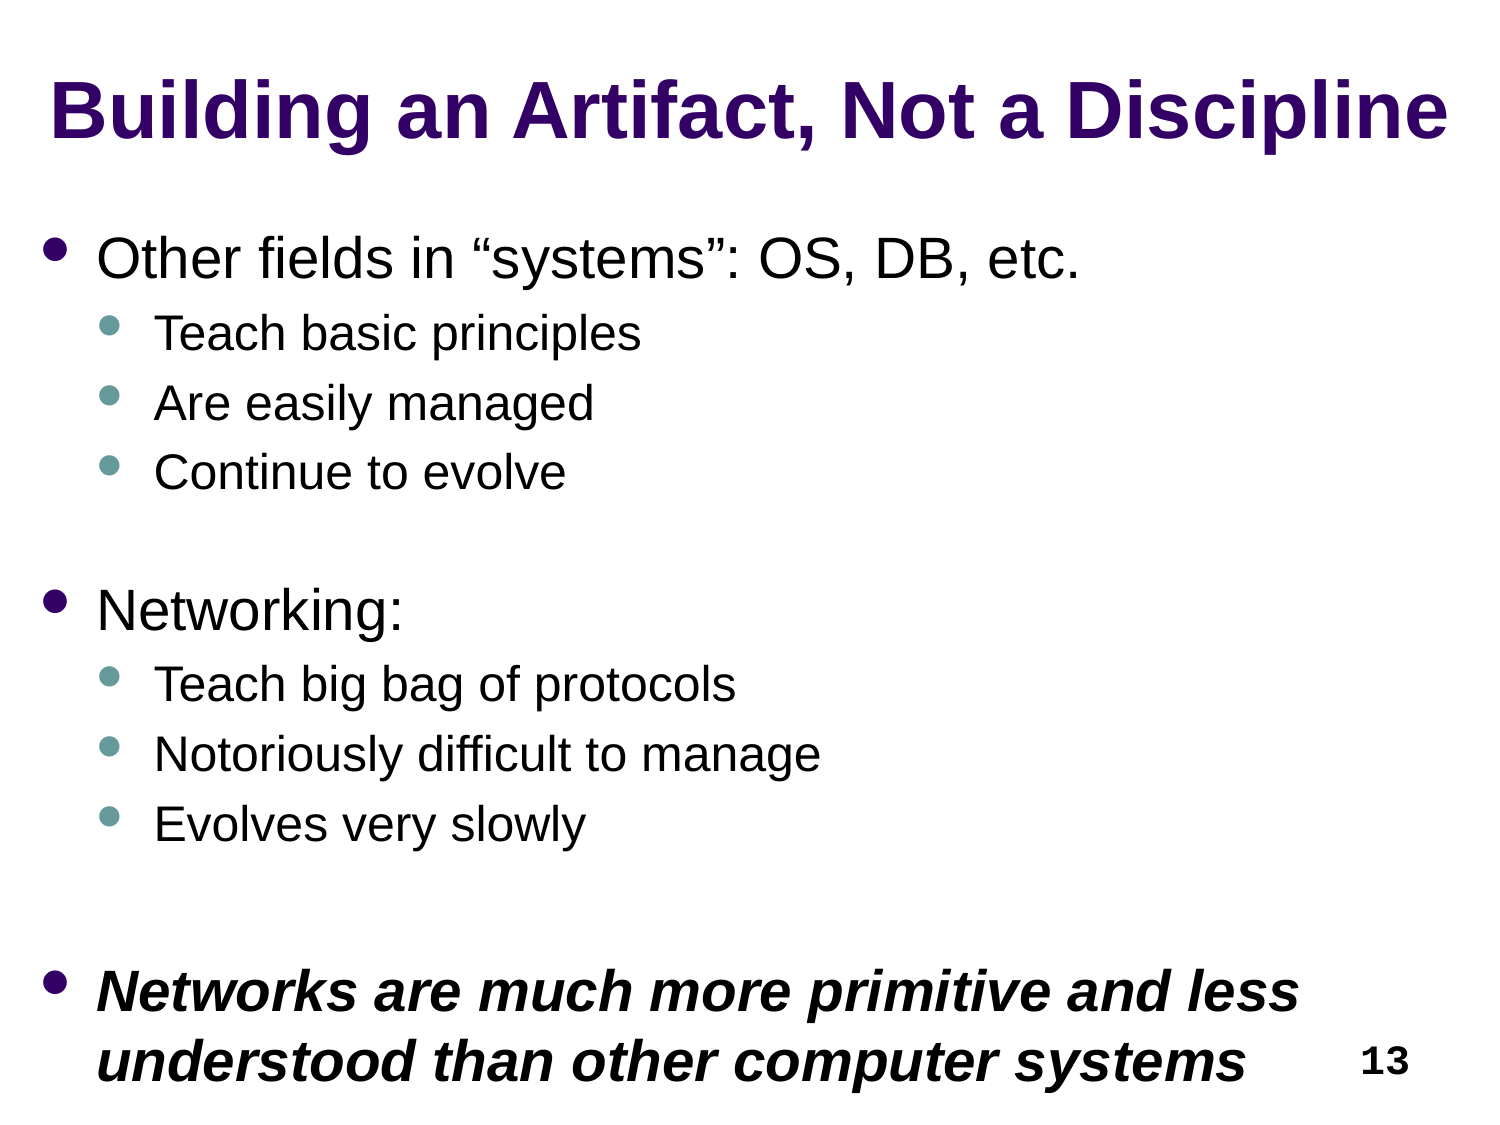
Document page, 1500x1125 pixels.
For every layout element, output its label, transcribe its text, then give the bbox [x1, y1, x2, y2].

list Other fields in “systems”: OS, DB, etc. Teach basic principles Are easily managed Continue to evolve Networking: Teach big bag of protocols Notoriously difficult to manage Evolves very slowly Networks are much more primitive and less understood than other computer systems [24, 212, 1475, 1088]
title Building an Artifact, Not a Discipline [0, 20, 1500, 163]
slide_number 13 [1074, 1025, 1425, 1100]
